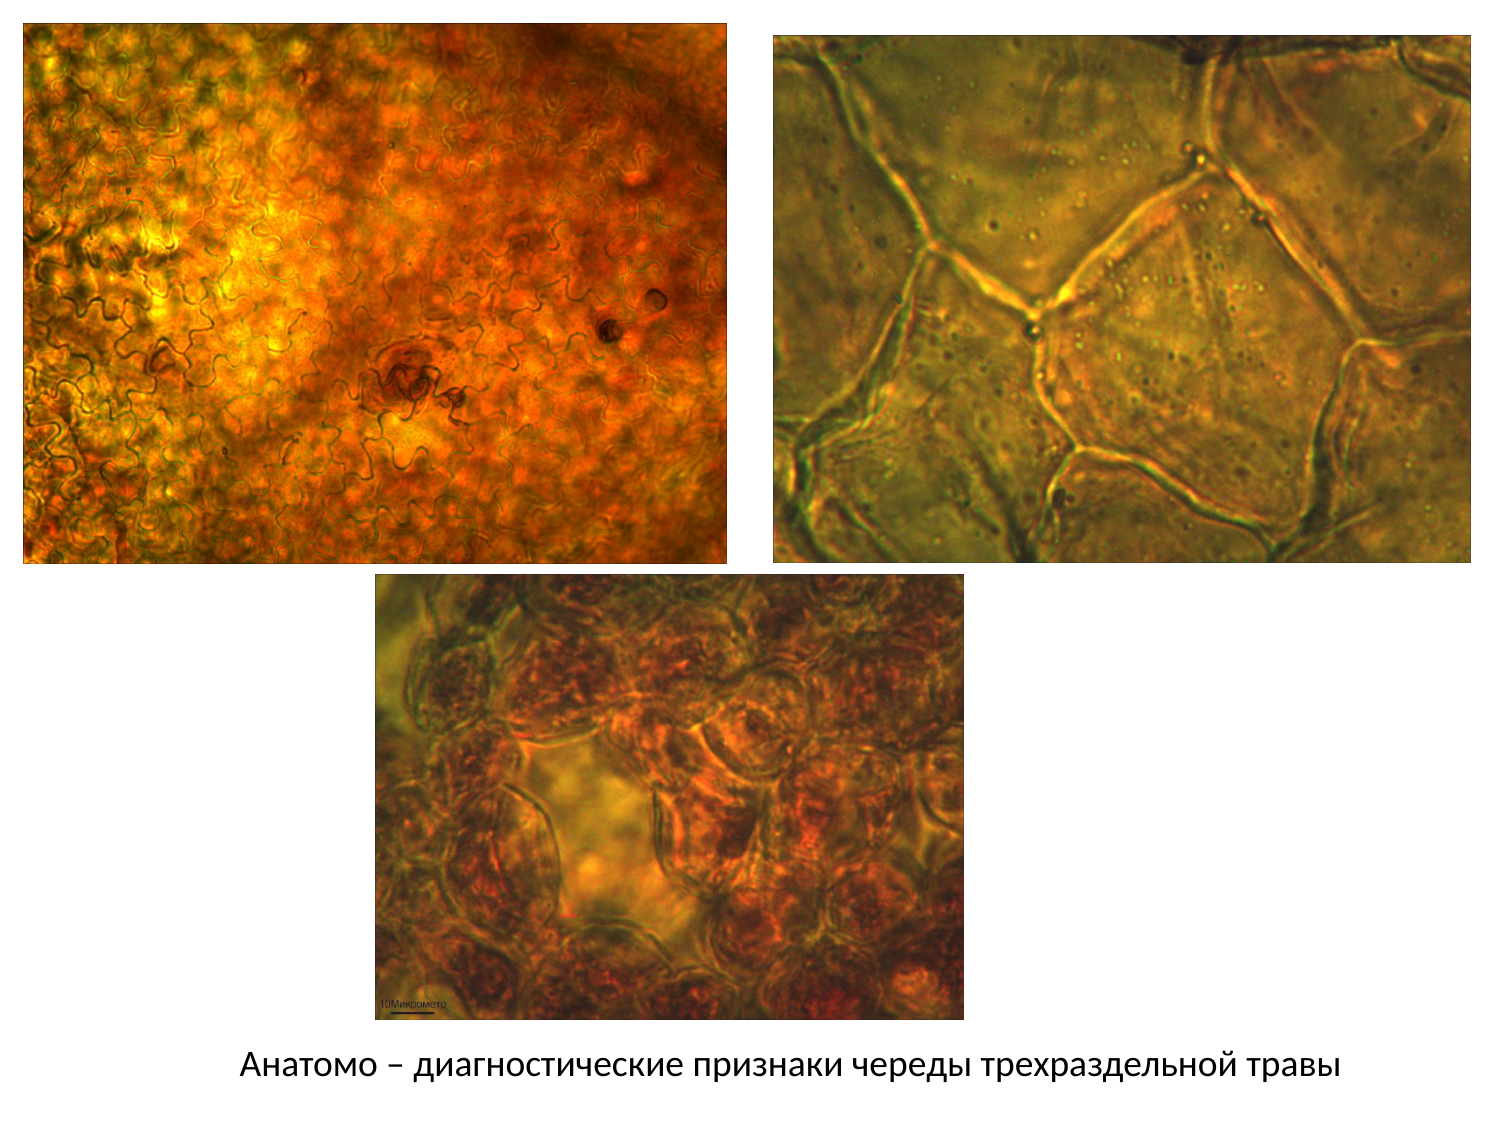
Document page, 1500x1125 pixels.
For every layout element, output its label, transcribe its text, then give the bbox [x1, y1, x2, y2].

picture [23, 23, 727, 564]
picture [773, 34, 1472, 563]
picture [374, 573, 965, 1020]
text_box Анатомо – диагностические признаки череды трехраздельной травы [128, 1031, 1454, 1091]
